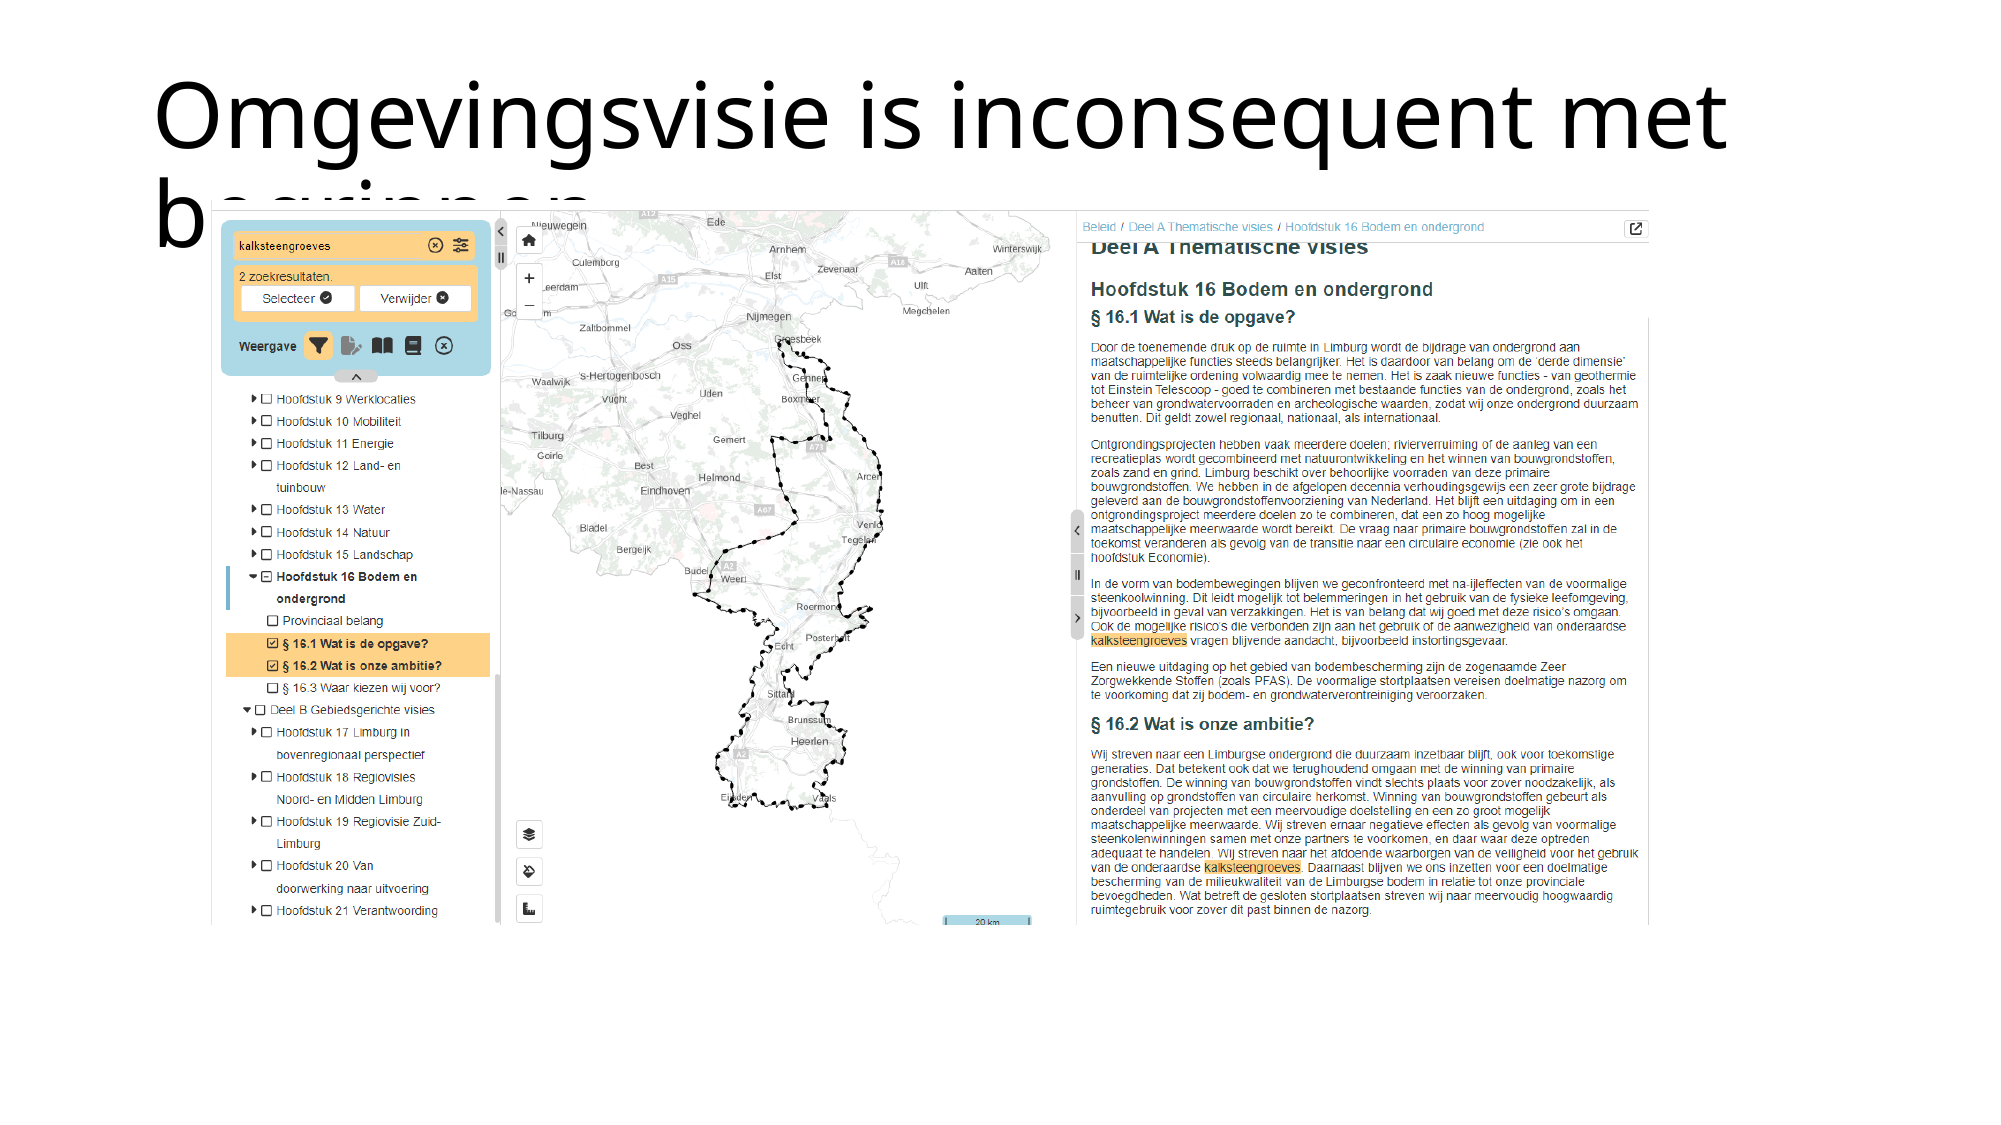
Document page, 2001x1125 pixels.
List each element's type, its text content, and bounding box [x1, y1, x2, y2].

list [211, 200, 1649, 925]
title Omgevingsvisie is inconsequent met begrippen [137, 59, 1863, 278]
